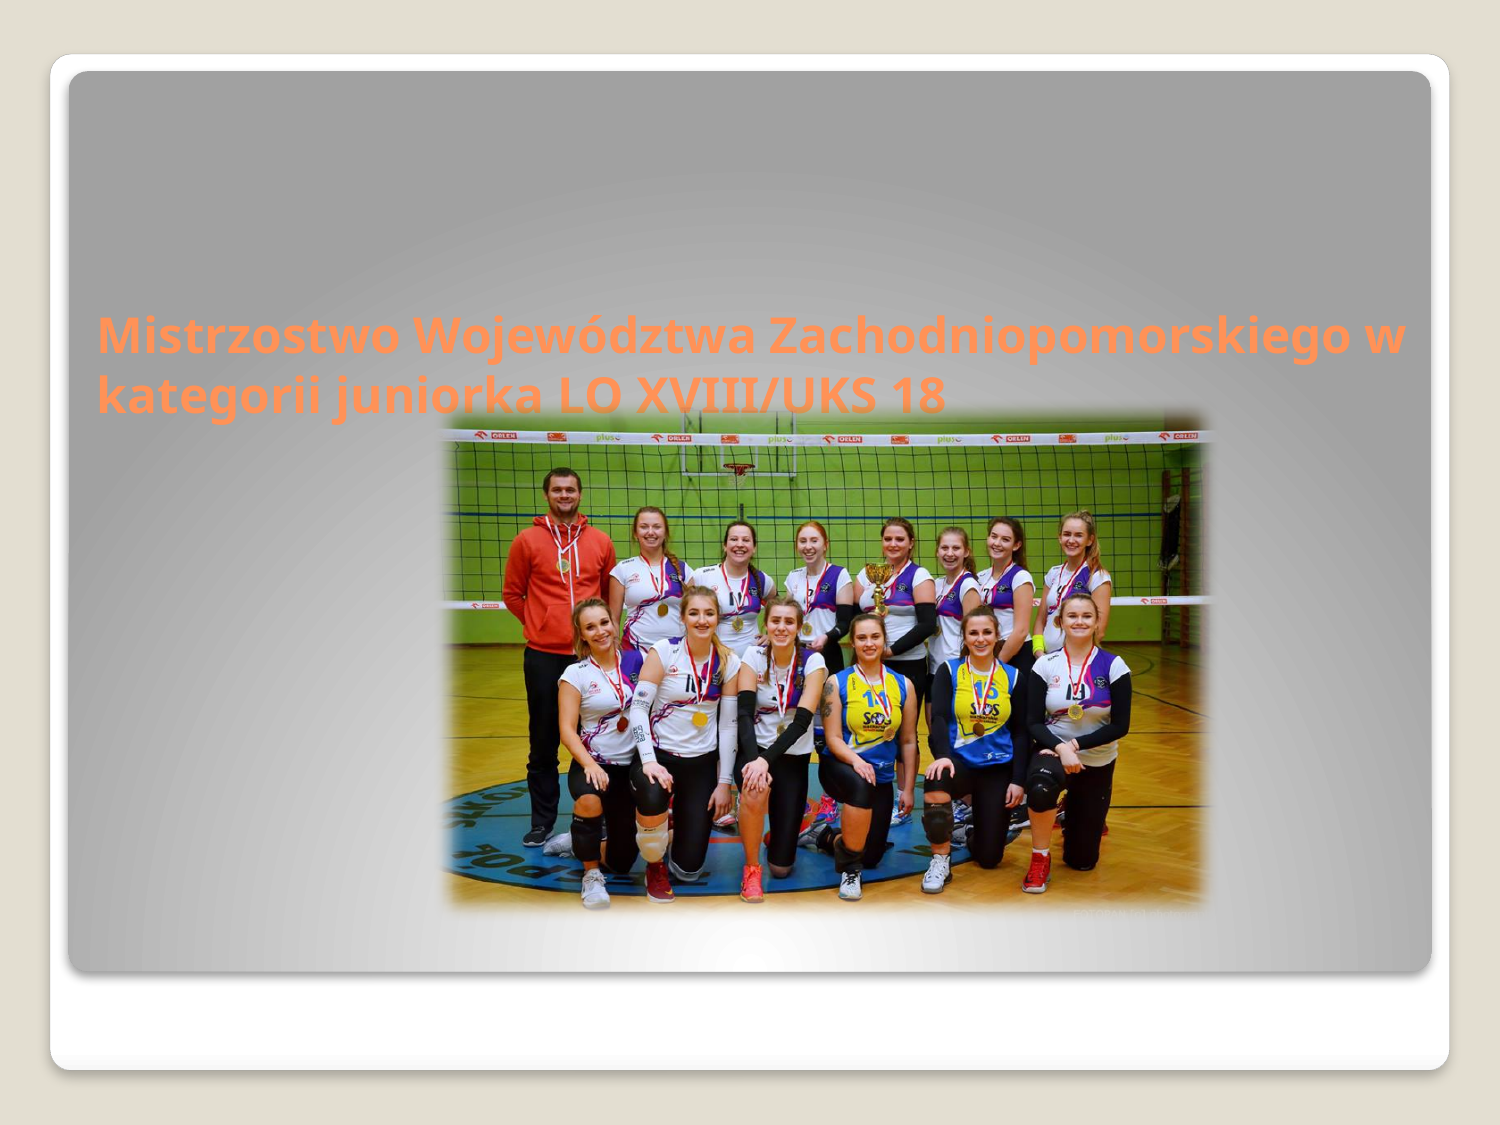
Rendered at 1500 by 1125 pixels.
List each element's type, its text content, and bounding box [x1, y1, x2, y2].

picture [433, 398, 1219, 923]
title Mistrzostwo Województwa Zachodniopomorskiego w kategorii juniorka LO XVIII/UKS 18 [82, 257, 1425, 431]
